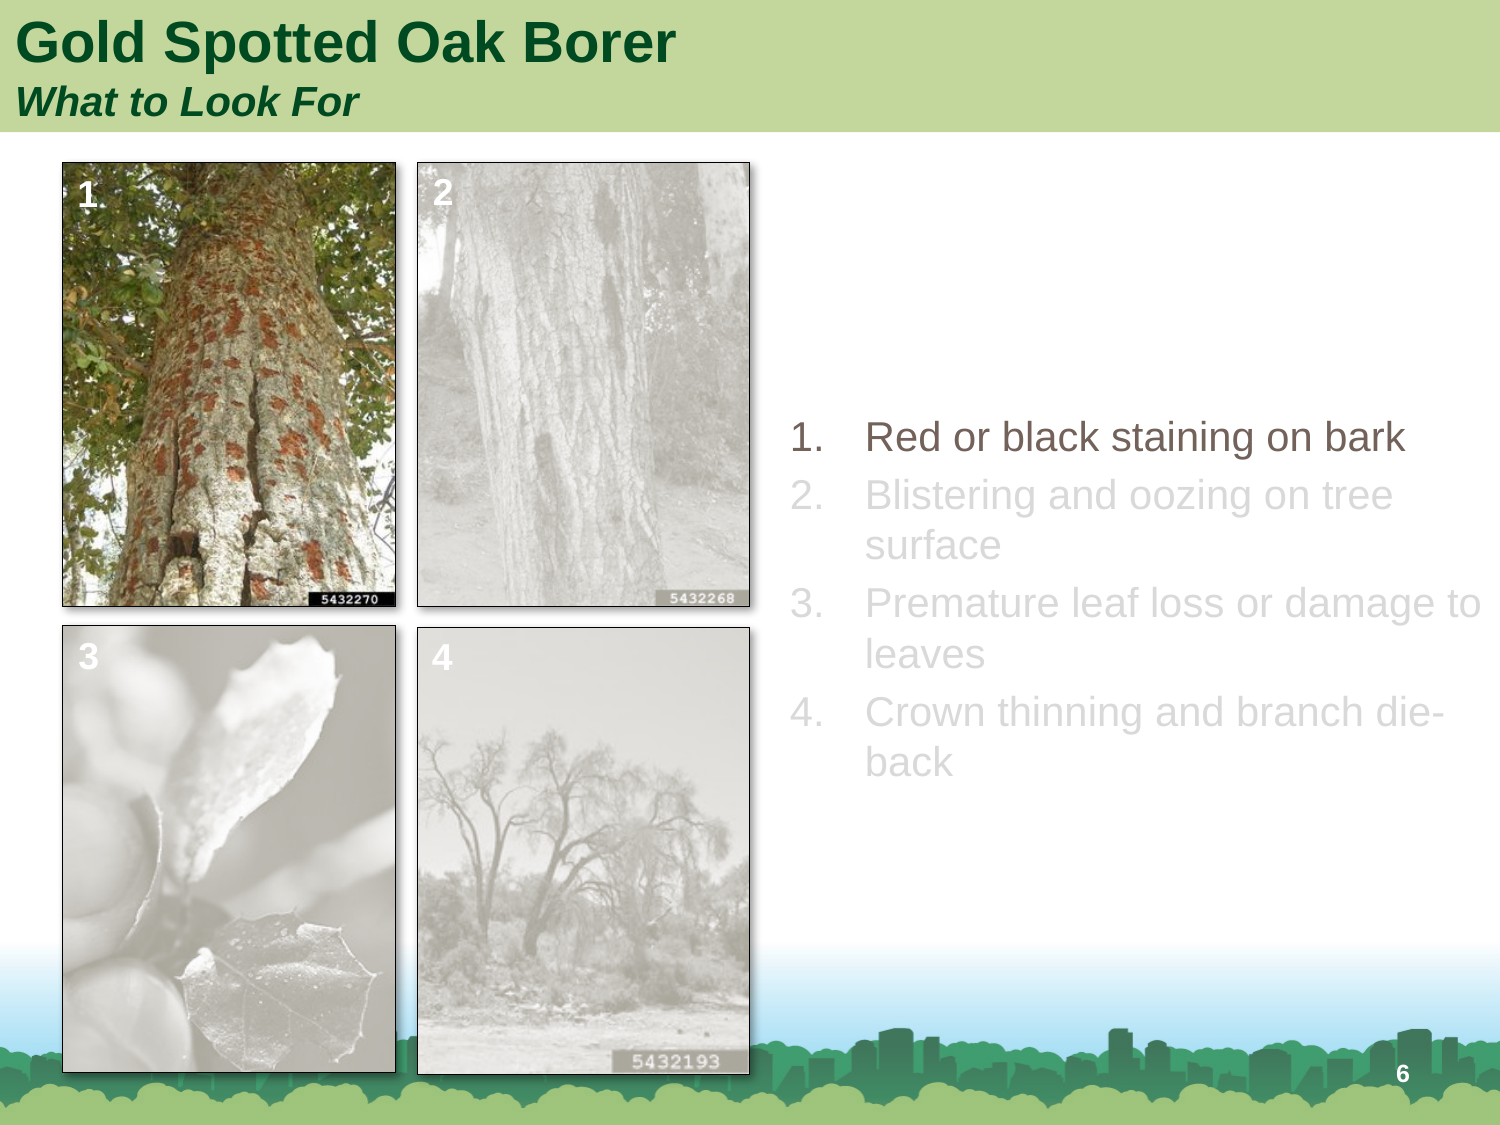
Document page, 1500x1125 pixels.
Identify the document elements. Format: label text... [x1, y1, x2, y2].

slide_number 6 [1352, 1042, 1425, 1103]
picture [416, 627, 751, 1076]
picture [416, 162, 751, 607]
text_box Gold Spotted Oak Borer What to Look For [0, 0, 1500, 133]
picture [62, 625, 396, 1073]
picture [62, 162, 396, 607]
list Red or black staining on bark Blistering and oozing on tree surface Premature leaf loss or damage to leaves Crown thinning and branch die-back [774, 401, 1500, 1050]
